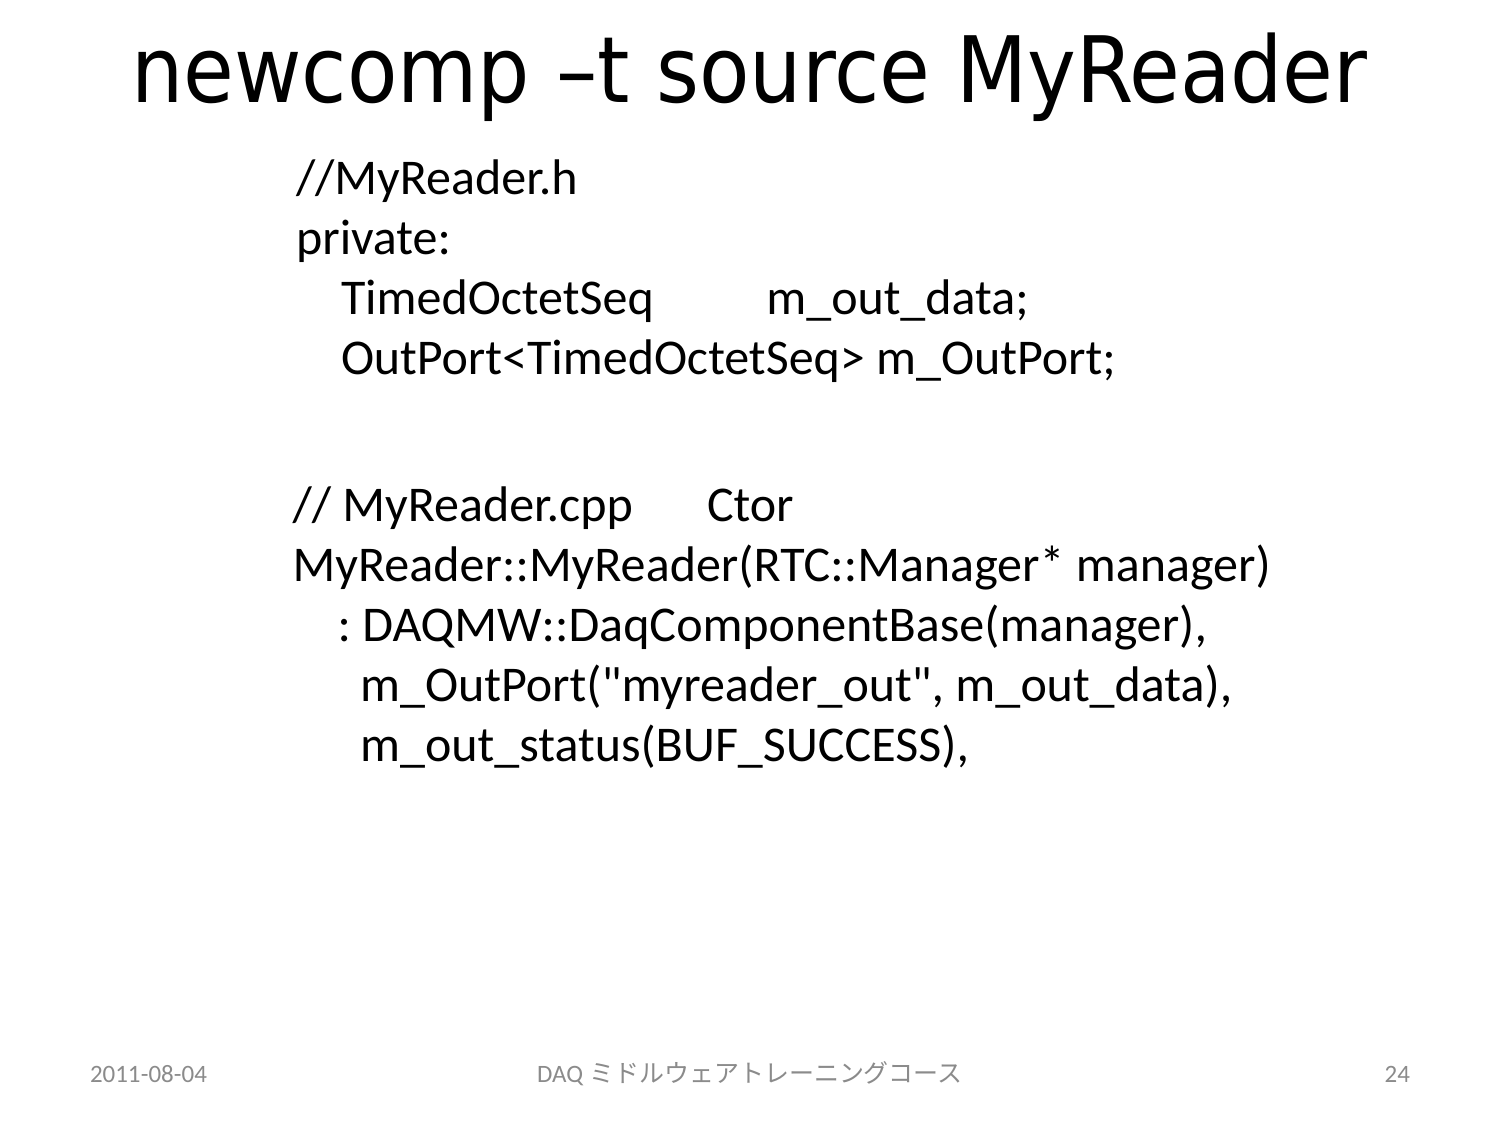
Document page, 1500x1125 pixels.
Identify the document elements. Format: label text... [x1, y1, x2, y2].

footer DAQミドルウェアトレーニングコース [512, 1042, 988, 1103]
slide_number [75, 1042, 425, 1103]
title newcomp –t source MyReader [75, 0, 1425, 160]
text_box // MyReader.cpp Ctor MyReader::MyReader(RTC::Manager* manager) : DAQMW::DaqComponentBase(manager), m_OutPort("myreader_out", m_out_data), m_out_status(BUF_SUCCESS), [277, 463, 1287, 824]
text_box //MyReader.h private: TimedOctetSeq m_out_data; OutPort<TimedOctetSeq> m_OutPort; [281, 137, 1132, 437]
slide_number 24 [1074, 1042, 1425, 1103]
